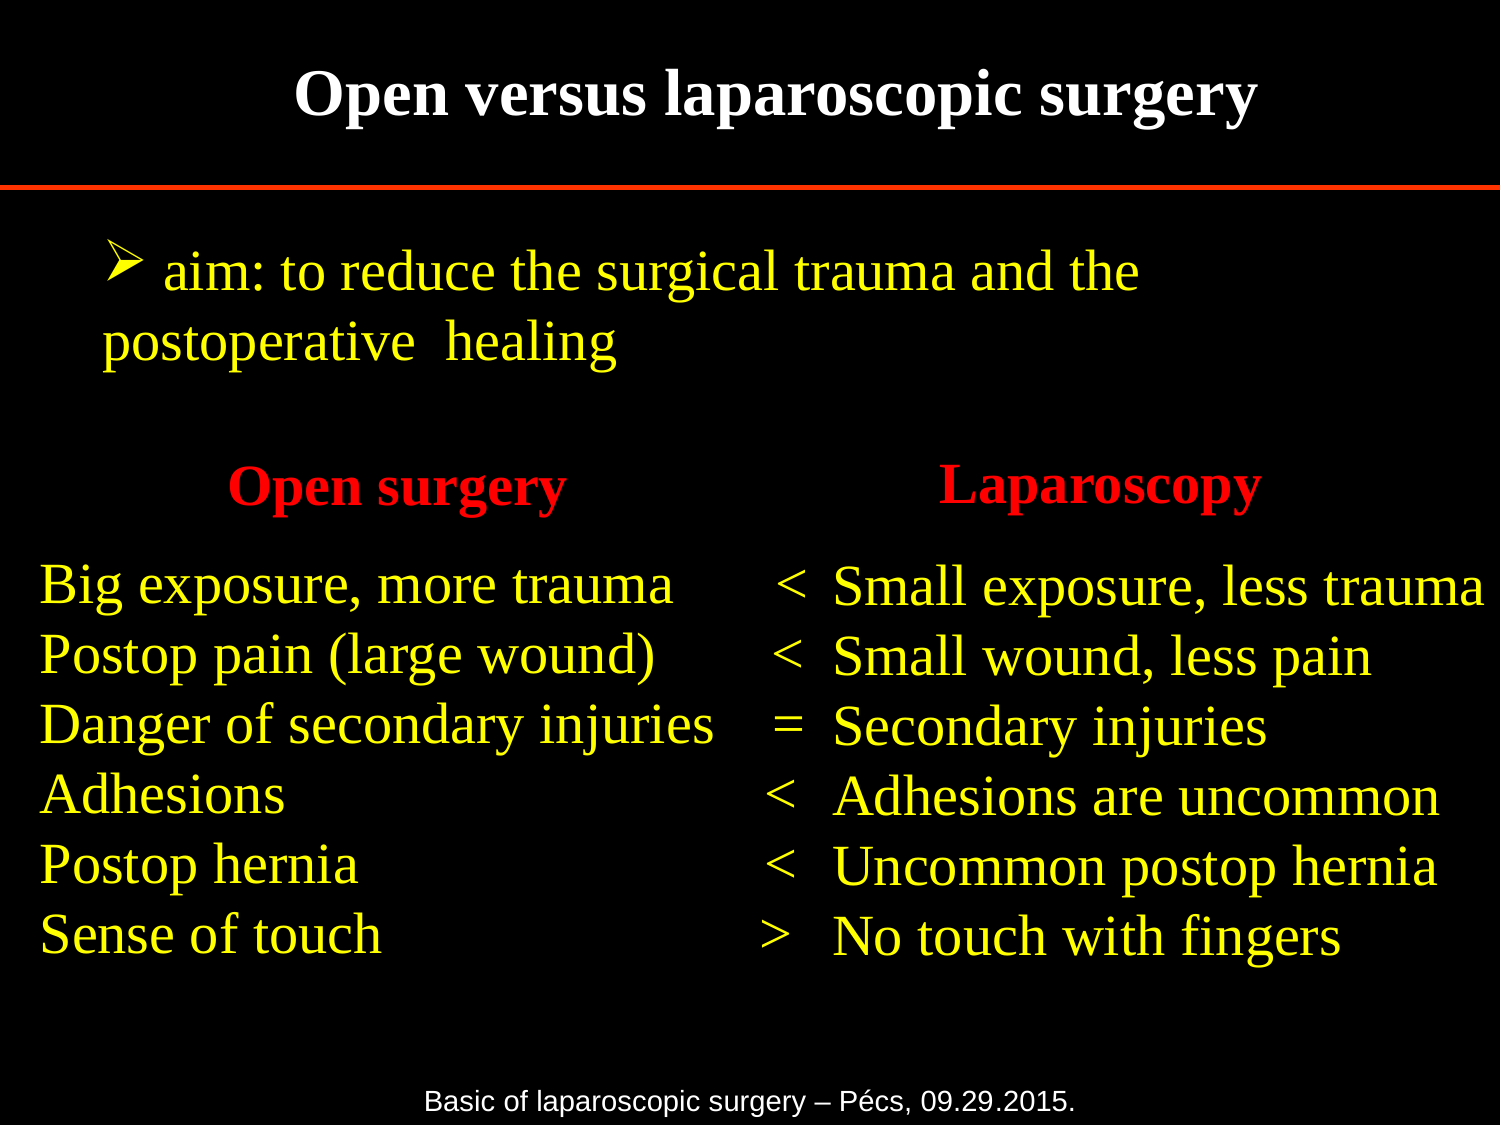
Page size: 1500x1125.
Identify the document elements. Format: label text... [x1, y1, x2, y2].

text_box Small exposure, less trauma Small wound, less pain Secondary injuries Adhesions are uncommon Uncommon postop hernia No touch with fingers [817, 540, 1500, 1045]
text_box Open versus laparoscopic surgery [278, 41, 1275, 137]
text_box Big exposure, more trauma < Postop pain (large wound) < Danger of secondary injuries = Adhesions < Postop hernia < Sense of touch > [24, 537, 938, 973]
text_box aim: to reduce the surgical trauma and the postoperative healing [87, 224, 1329, 380]
text_box Laparoscopy [924, 437, 1500, 523]
text_box Open surgery [212, 440, 825, 537]
text_box Basic of laparoscopic surgery – Pécs, 09.29.2015. [299, 1074, 1200, 1125]
